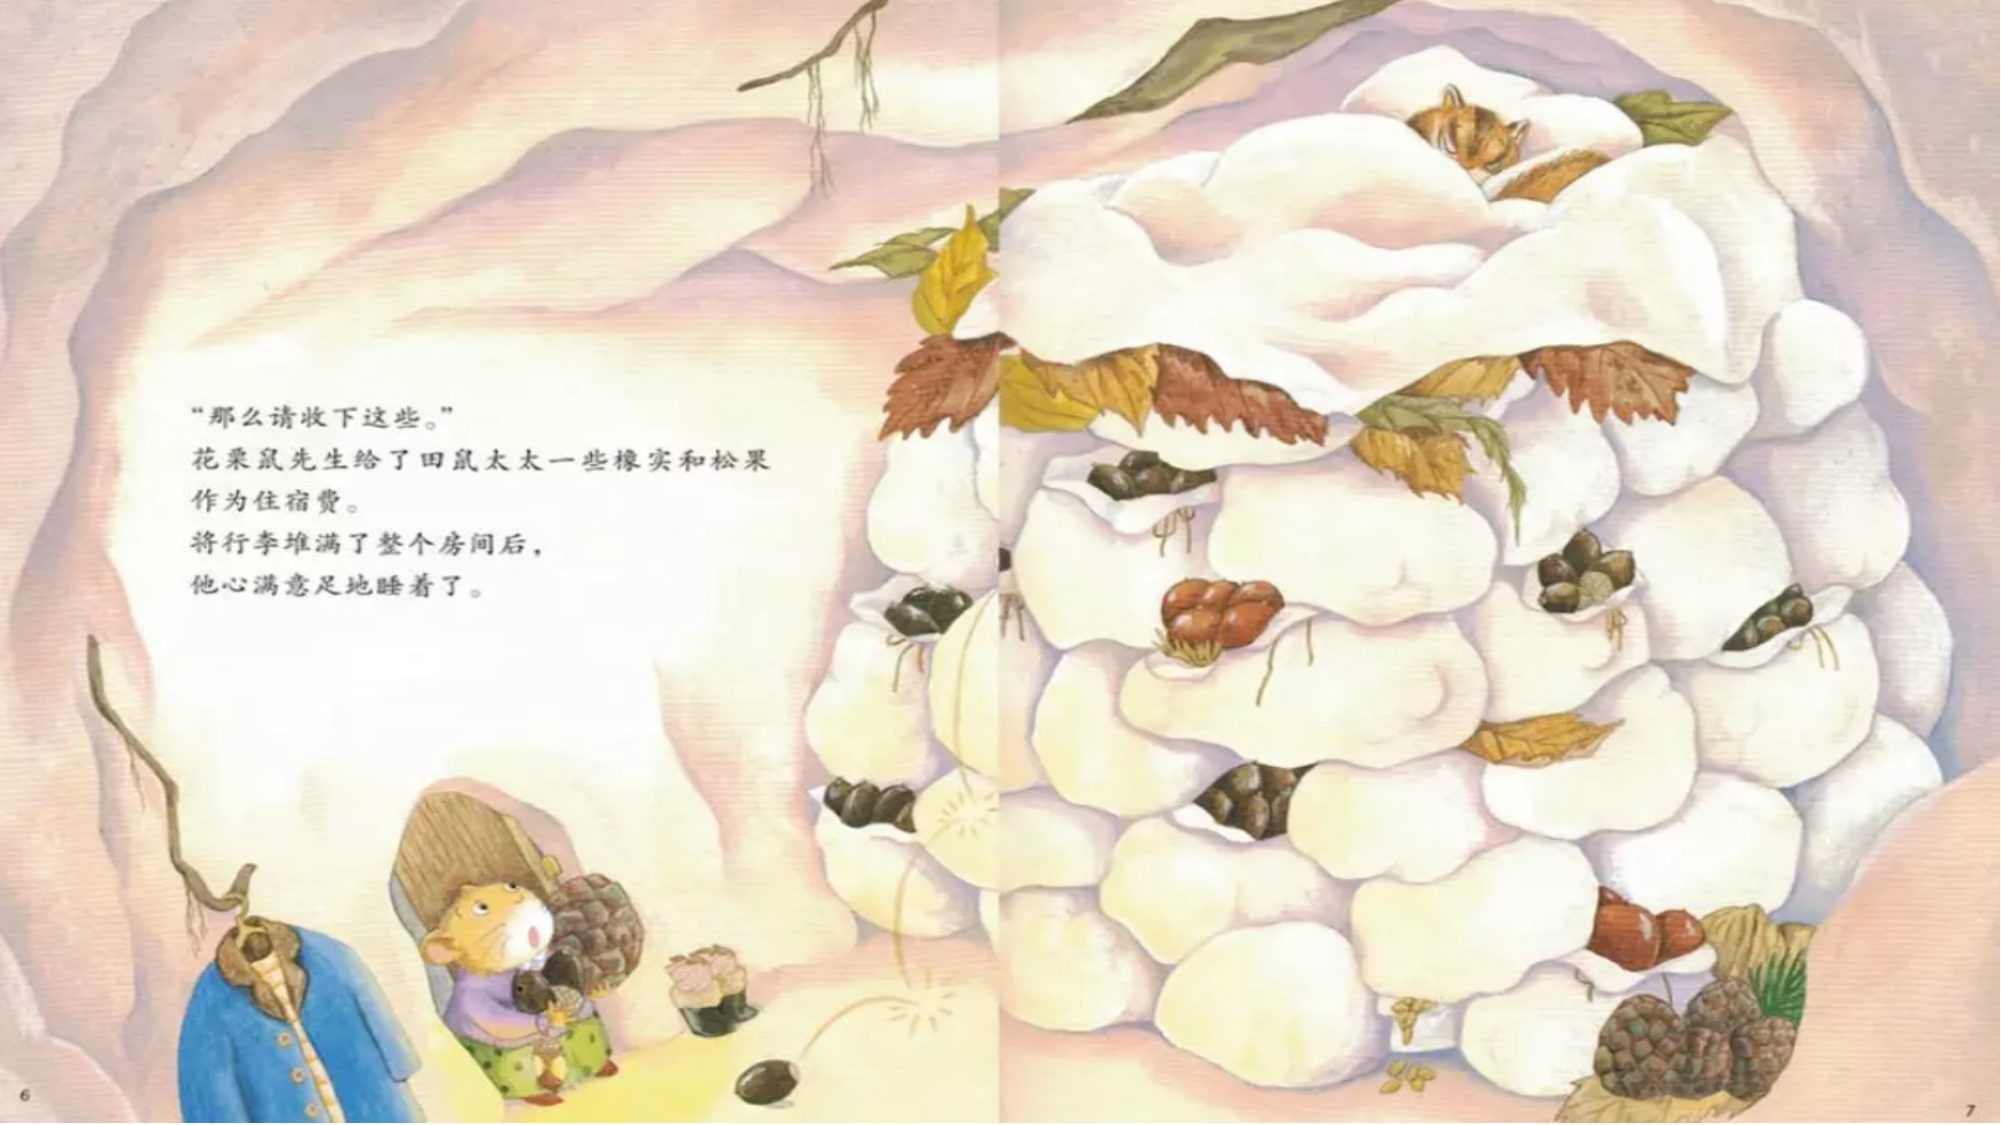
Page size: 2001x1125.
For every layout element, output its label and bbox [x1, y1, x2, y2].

list [0, 0, 2000, 1124]
